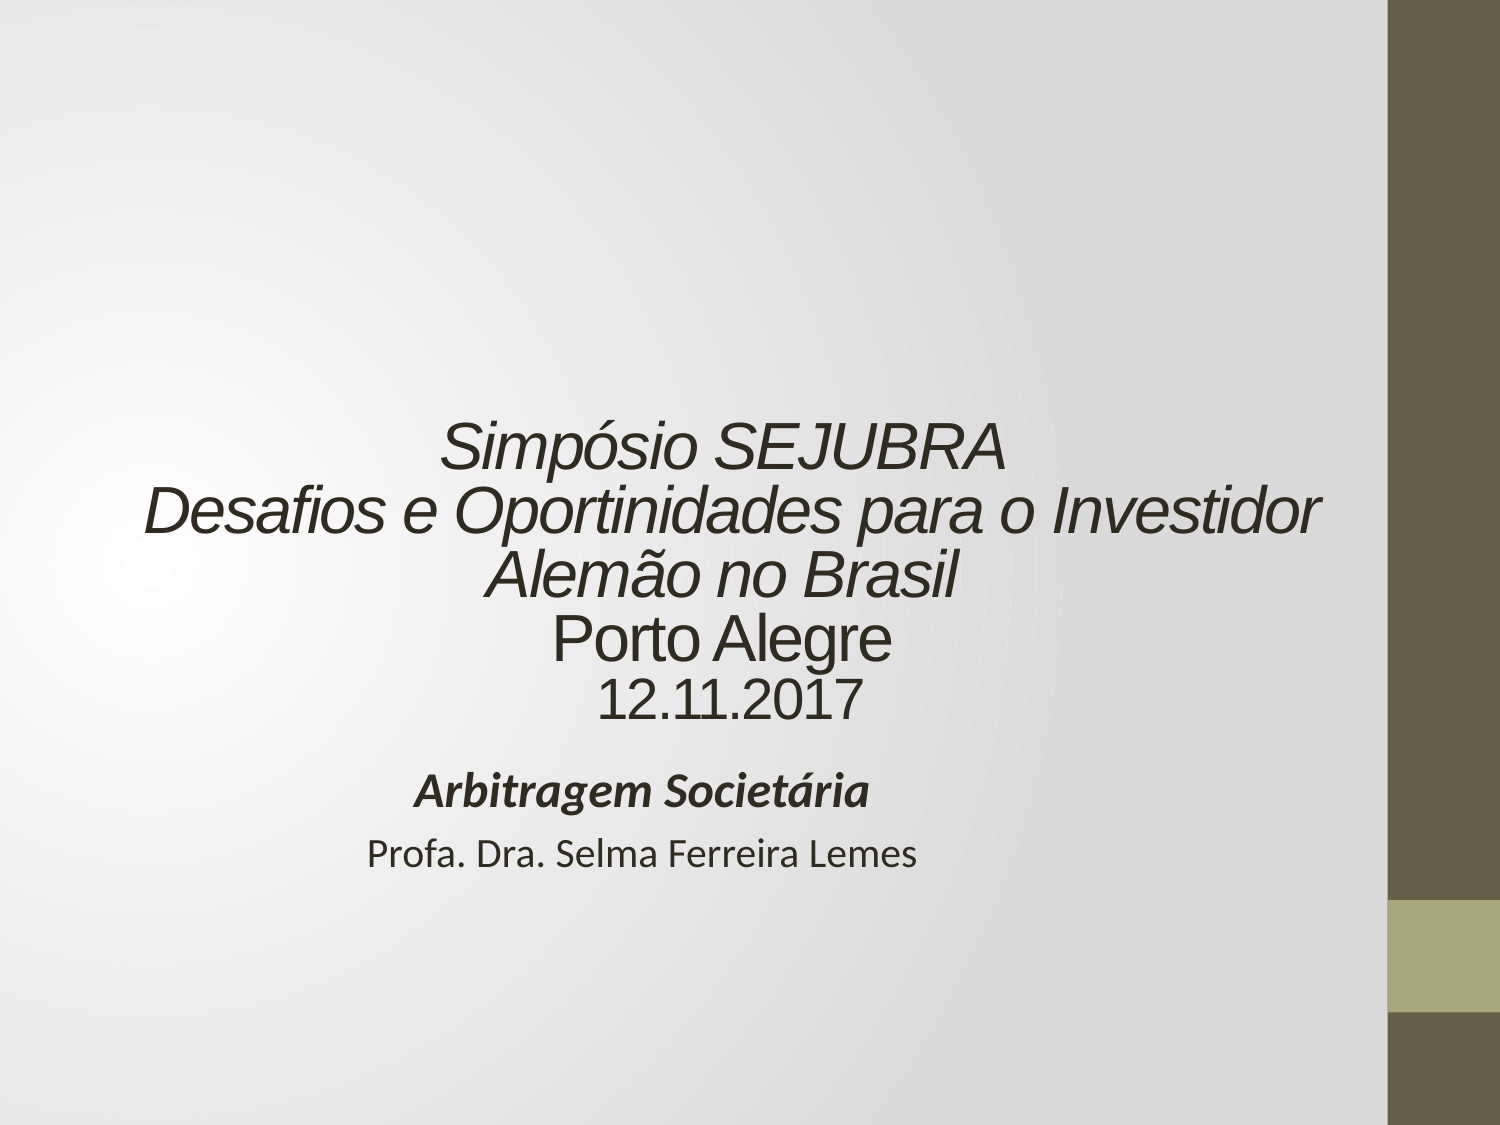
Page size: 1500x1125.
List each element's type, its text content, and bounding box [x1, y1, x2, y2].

subtitle Arbitragem Societária Profa. Dra. Selma Ferreira Lemes [112, 750, 1173, 925]
title Simpósio SEJUBRA Desafios e Oportinidades para o Investidor Alemão no Brasil Porto Alegre 12.11.2017 [112, 312, 1350, 738]
